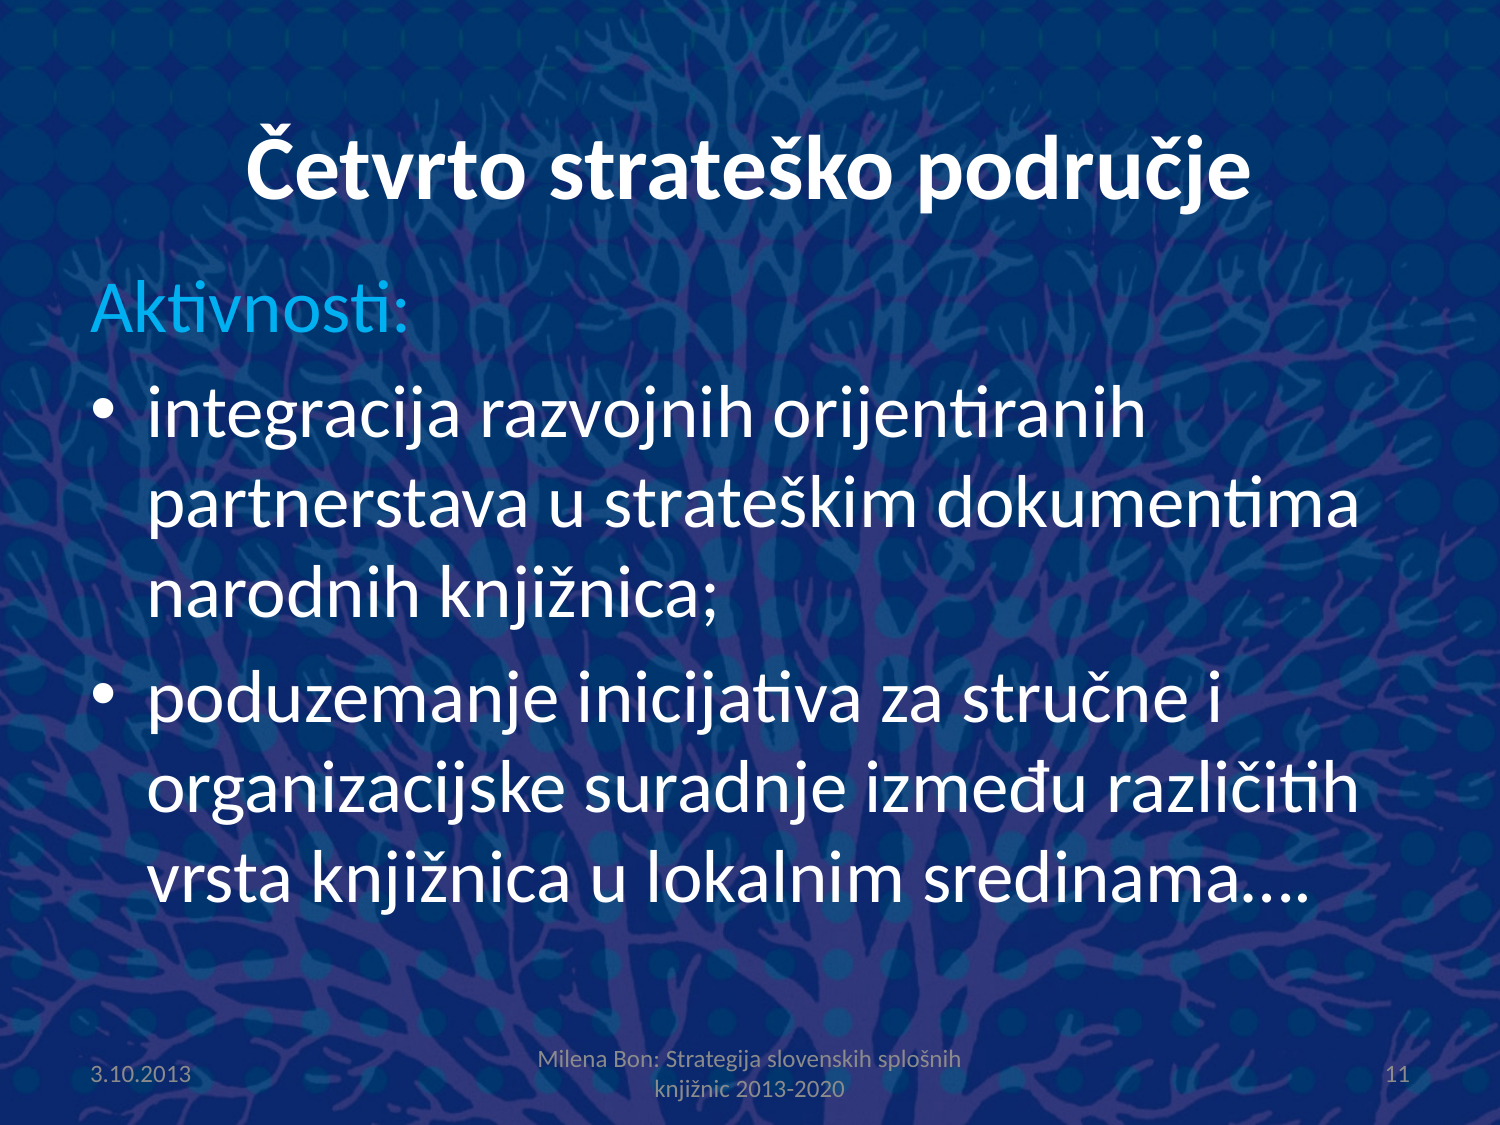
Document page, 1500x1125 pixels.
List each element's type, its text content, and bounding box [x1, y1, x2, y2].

slide_number 11 [1074, 1042, 1425, 1103]
footer Milena Bon: Strategija slovenskih splošnih knjižnic 2013-2020 [512, 1042, 988, 1103]
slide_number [75, 1042, 425, 1103]
list Aktivnosti: integracija razvojnih orijentiranih partnerstava u strateškim dokumentima narodnih knjižnica; poduzemanje inicijativa za stručne i organizacijske suradnje između različitih vrsta knjižnica u lokalnim sredinama…. [74, 249, 1426, 993]
title Četvrto strateško područje [74, 93, 1426, 233]
picture [0, 0, 1500, 1125]
